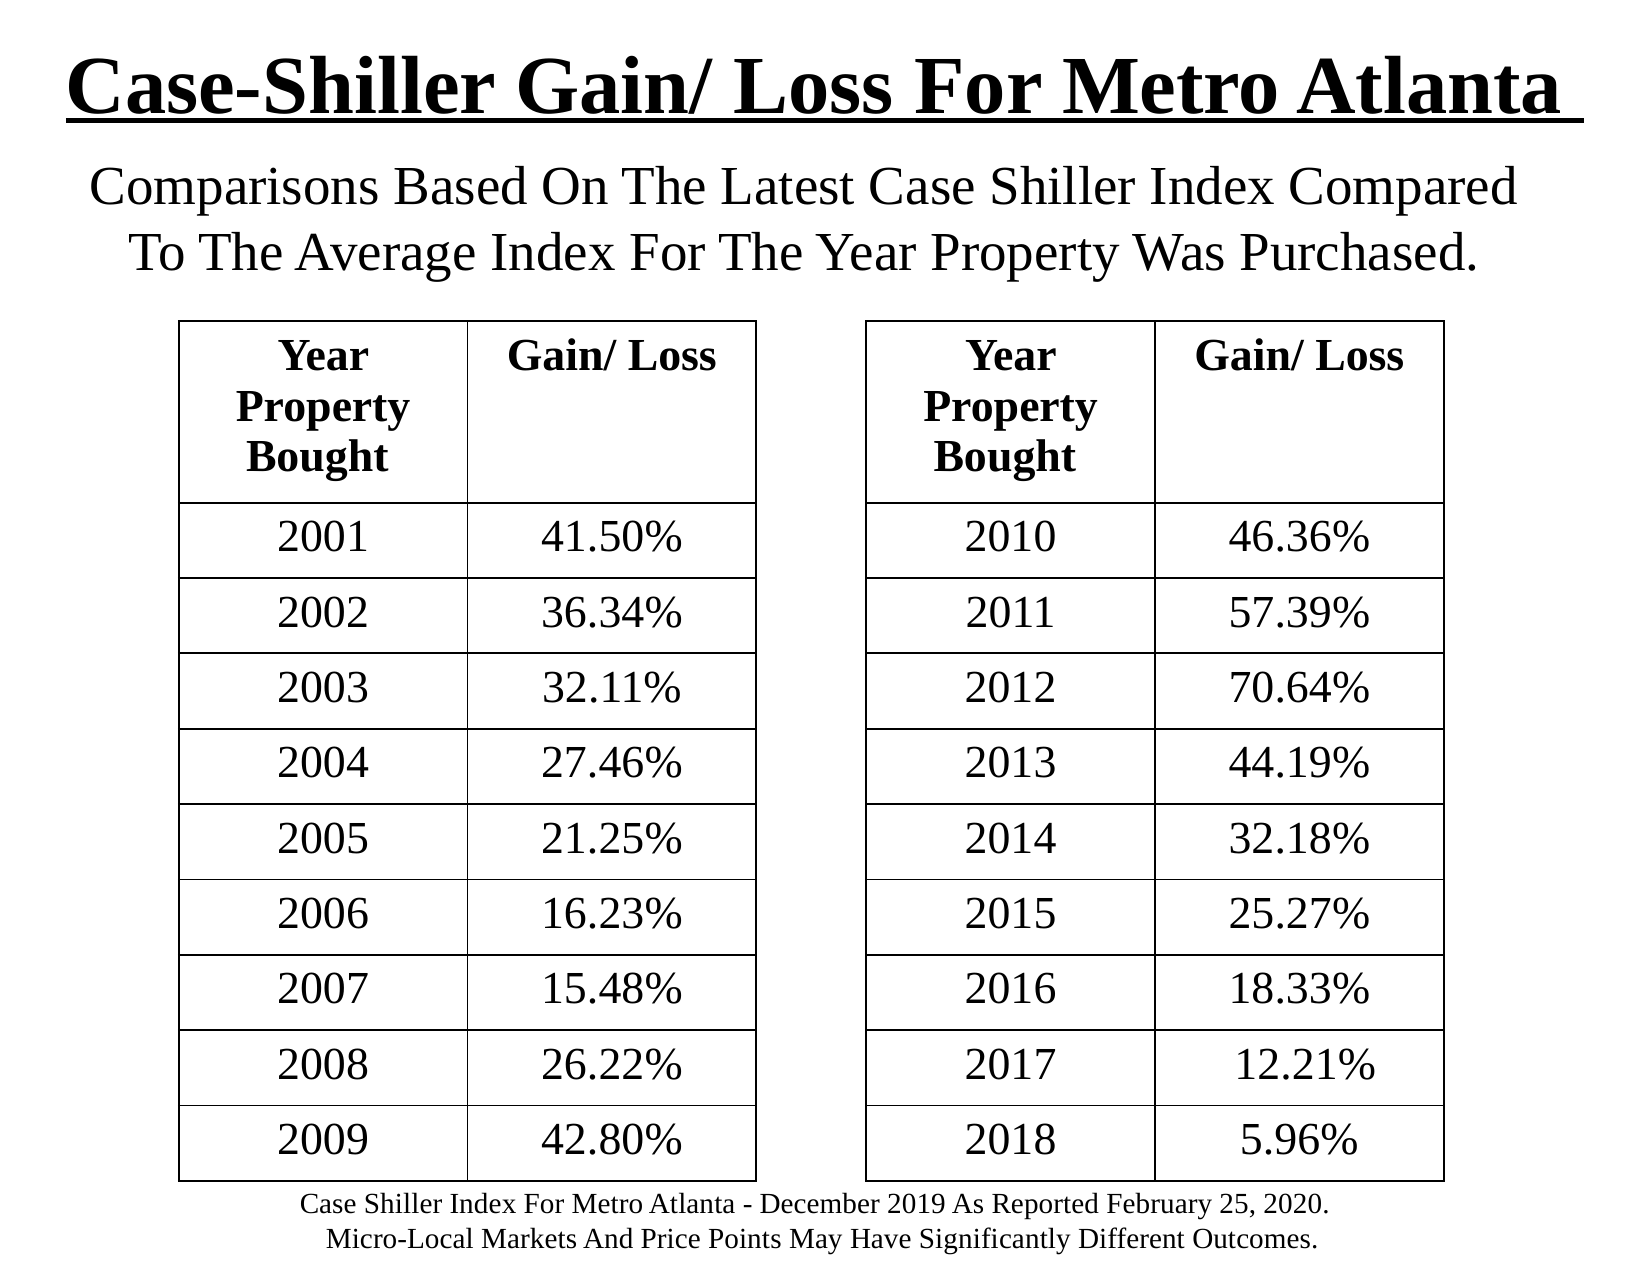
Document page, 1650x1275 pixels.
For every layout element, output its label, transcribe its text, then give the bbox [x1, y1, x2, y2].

table_cell 2011 [867, 579, 1154, 652]
table_cell 2007 [180, 956, 467, 1029]
table_cell 2005 [180, 805, 467, 879]
table_header Year Property Bought [867, 322, 1154, 502]
table_cell 2006 [180, 880, 467, 954]
table_cell 41.50% [468, 504, 755, 577]
table_cell 32.18% [1156, 805, 1443, 879]
table_cell 2008 [180, 1031, 467, 1105]
table_cell 2002 [180, 579, 467, 652]
table_cell 2012 [867, 654, 1154, 728]
table_cell 32.11% [468, 654, 755, 728]
table_header Year Property Bought [180, 322, 467, 502]
table_cell 2017 [867, 1031, 1154, 1105]
text_box Case-Shiller Gain/ Loss For Metro Atlanta [0, 46, 1650, 115]
table_cell 2001 [180, 504, 467, 577]
table_cell 70.64% [1156, 654, 1443, 728]
table_cell 2018 [867, 1106, 1154, 1177]
table_cell 36.34% [468, 579, 755, 652]
table_cell 12.21% [1156, 1031, 1443, 1105]
text_box Comparisons Based On The Latest Case Shiller Index Compared To The Average Index For The Year Property Was Purchased. [27, 142, 1595, 290]
table_cell 2010 [867, 504, 1154, 577]
table_cell 46.36% [1156, 504, 1443, 577]
table_cell 2004 [180, 730, 467, 803]
table_cell 2016 [867, 956, 1154, 1029]
table_cell 21.25% [468, 805, 755, 879]
table_cell 57.39% [1156, 579, 1443, 652]
table_cell 26.22% [468, 1031, 755, 1105]
table_cell 5.96% [1156, 1106, 1443, 1177]
table_cell 25.27% [1156, 880, 1443, 954]
table_cell 15.48% [468, 956, 755, 1029]
table_cell 2003 [180, 654, 467, 728]
table_cell 44.19% [1156, 730, 1443, 803]
table_cell 42.80% [468, 1106, 755, 1177]
table_cell 2015 [867, 880, 1154, 954]
table_cell 27.46% [468, 730, 755, 803]
table_cell 2014 [867, 805, 1154, 879]
table_header Gain/ Loss [468, 322, 755, 502]
text_box Case Shiller Index For Metro Atlanta - December 2019 As Reported February 25, 2020. Micro-Local Markets And Price Points May Have Significantly Different Outcomes. [0, 1177, 1648, 1262]
table_cell 16.23% [468, 880, 755, 954]
table_cell 2009 [180, 1106, 467, 1177]
table_header Gain/ Loss [1156, 322, 1443, 502]
table_cell 18.33% [1156, 956, 1443, 1029]
table_cell 2013 [867, 730, 1154, 803]
